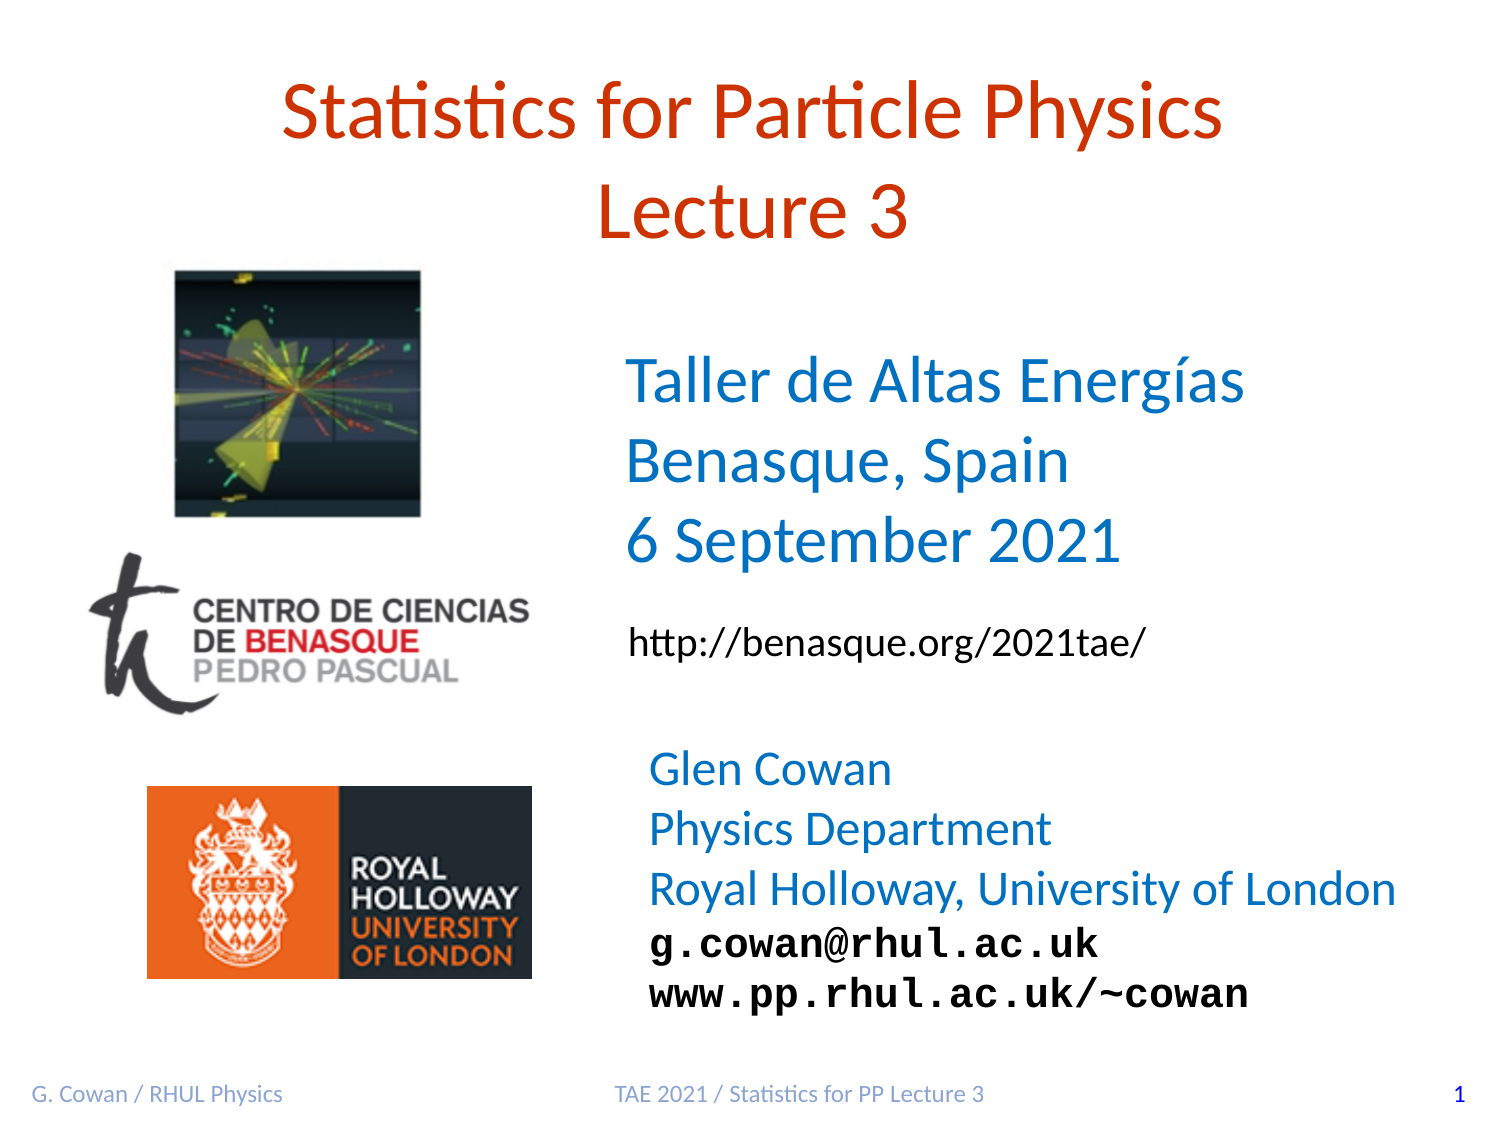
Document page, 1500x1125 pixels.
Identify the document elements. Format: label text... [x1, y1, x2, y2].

slide_number 1 [1262, 1062, 1481, 1123]
footer TAE 2021 / Statistics for PP Lecture 3 [338, 1062, 1262, 1123]
slide_number G. Cowan / RHUL Physics [16, 1062, 338, 1123]
text_box Glen Cowan Physics Department Royal Holloway, University of London g.cowan@rhul.ac.uk www.pp.rhul.ac.uk/~cowan [633, 728, 1413, 1024]
text_box [16, 49, 1481, 206]
picture [65, 260, 552, 748]
picture [147, 786, 532, 979]
text_box Taller de Altas Energías Benasque, Spain 6 September 2021 [610, 328, 1262, 583]
text_box http://benasque.org/2021tae/ [613, 607, 1162, 672]
